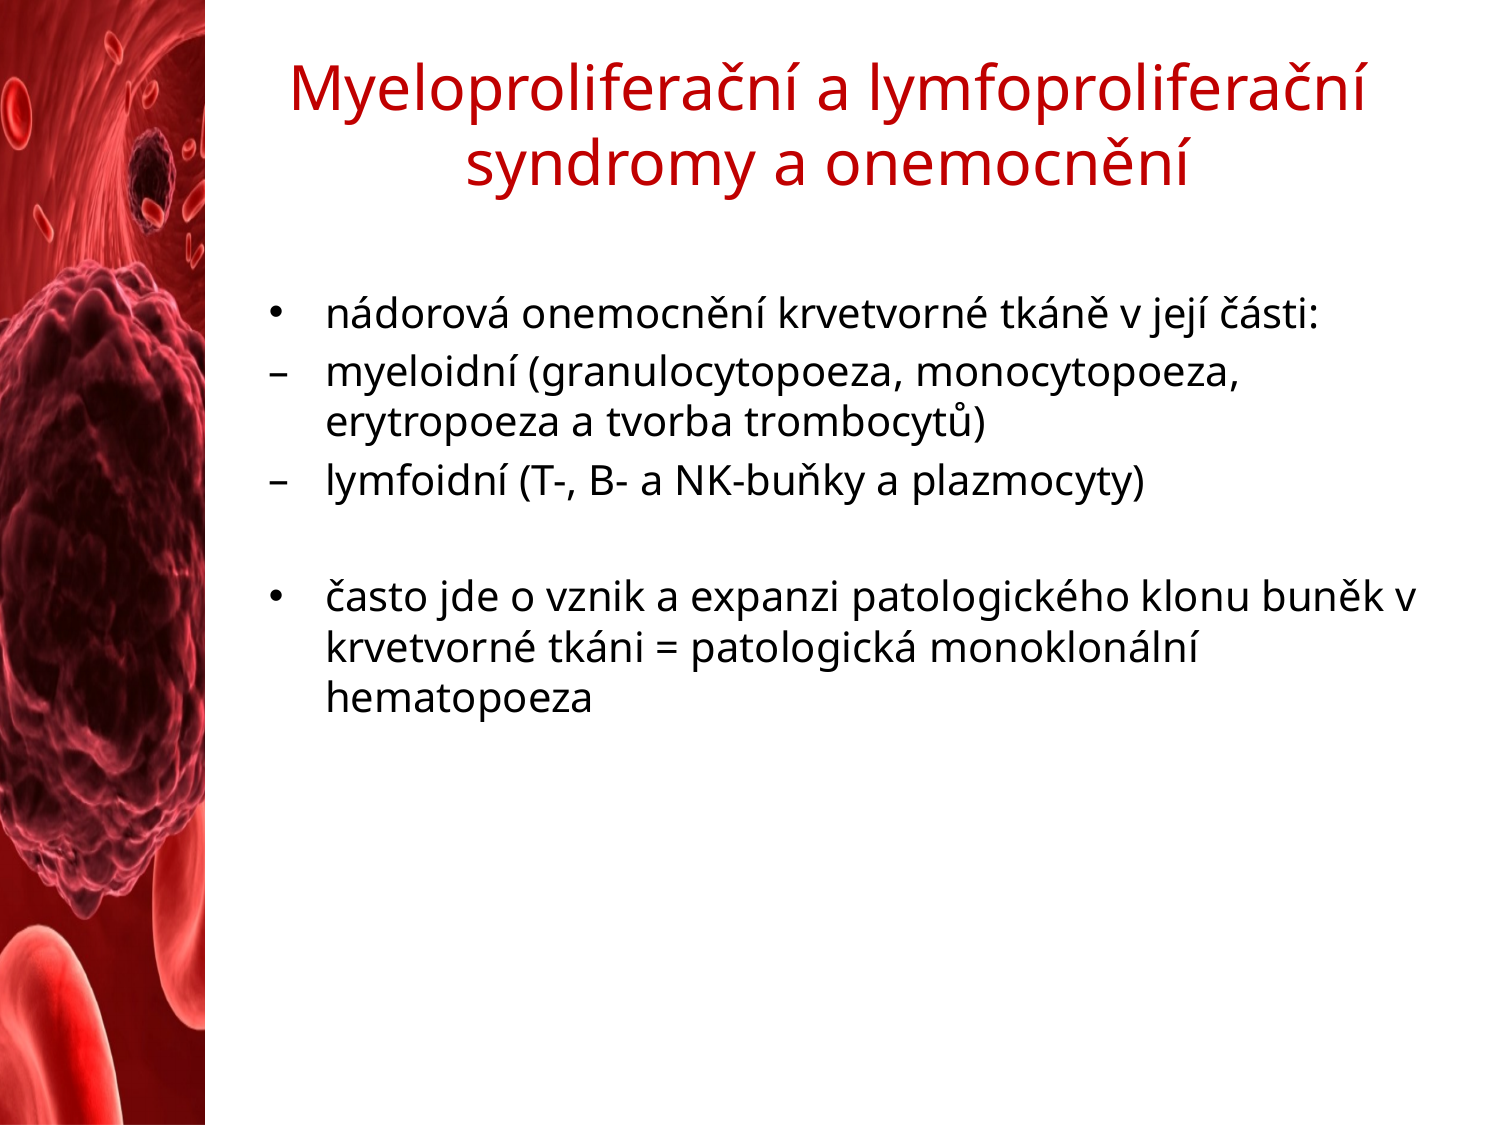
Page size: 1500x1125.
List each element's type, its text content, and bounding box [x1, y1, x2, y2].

title Myeloproliferační a lymfoproliferační syndromy a onemocnění [205, 113, 1475, 207]
picture [0, 0, 664, 1124]
list nádorová onemocnění krvetvorné tkáně v její části: myeloidní (granulocytopoeza, monocytopoeza, erytropoeza a tvorba trombocytů) lymfoidní (T-, B- a NK-buňky a plazmocyty) často jde o vznik a expanzi patologického klonu buněk v krvetvorné tkáni = patologická monoklonální hematopoeza [253, 278, 1436, 1106]
